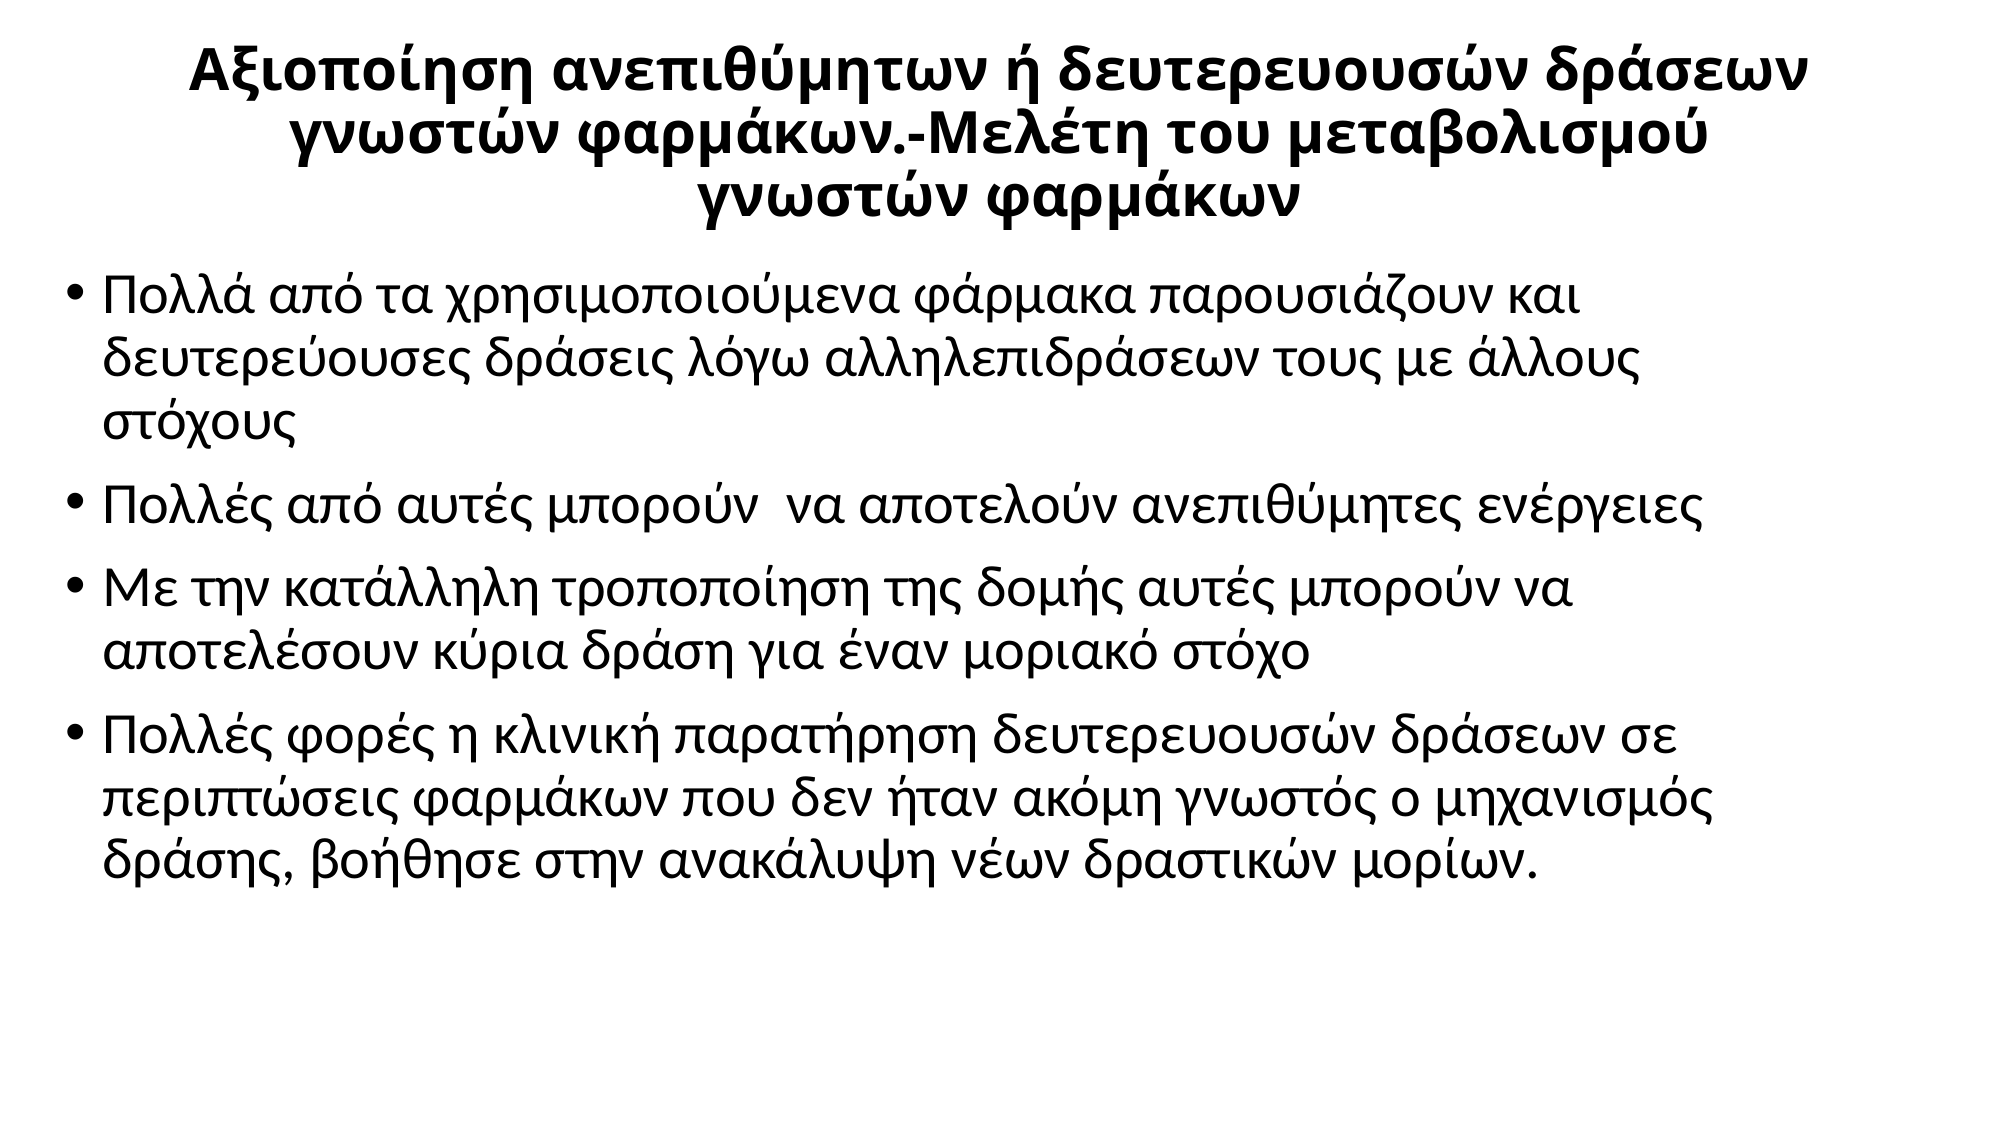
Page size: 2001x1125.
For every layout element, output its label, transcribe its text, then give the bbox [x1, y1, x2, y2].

title Αξιοποίηση ανεπιθύμητων ή δευτερευουσών δράσεων γνωστών φαρμάκων.-Μελέτη του μεταβολισμού γνωστών φαρμάκων [137, 59, 1863, 210]
list Πολλά από τα χρησιμοποιούμενα φάρμακα παρουσιάζουν και δευτερεύουσες δράσεις λόγω αλληλεπιδράσεων τους με άλλους στόχους Πολλές από αυτές μπορούν να αποτελούν ανεπιθύμητες ενέργειες Με την κατάλληλη τροποποίηση της δομής αυτές μπορούν να αποτελέσουν κύρια δράση για έναν μοριακό στόχο Πολλές φορές η κλινική παρατήρηση δευτερευουσών δράσεων σε περιπτώσεις φαρμάκων που δεν ήταν ακόμη γνωστός ο μηχανισμός δράσης, βοήθησε στην ανακάλυψη νέων δραστικών μορίων. [50, 256, 1863, 1014]
